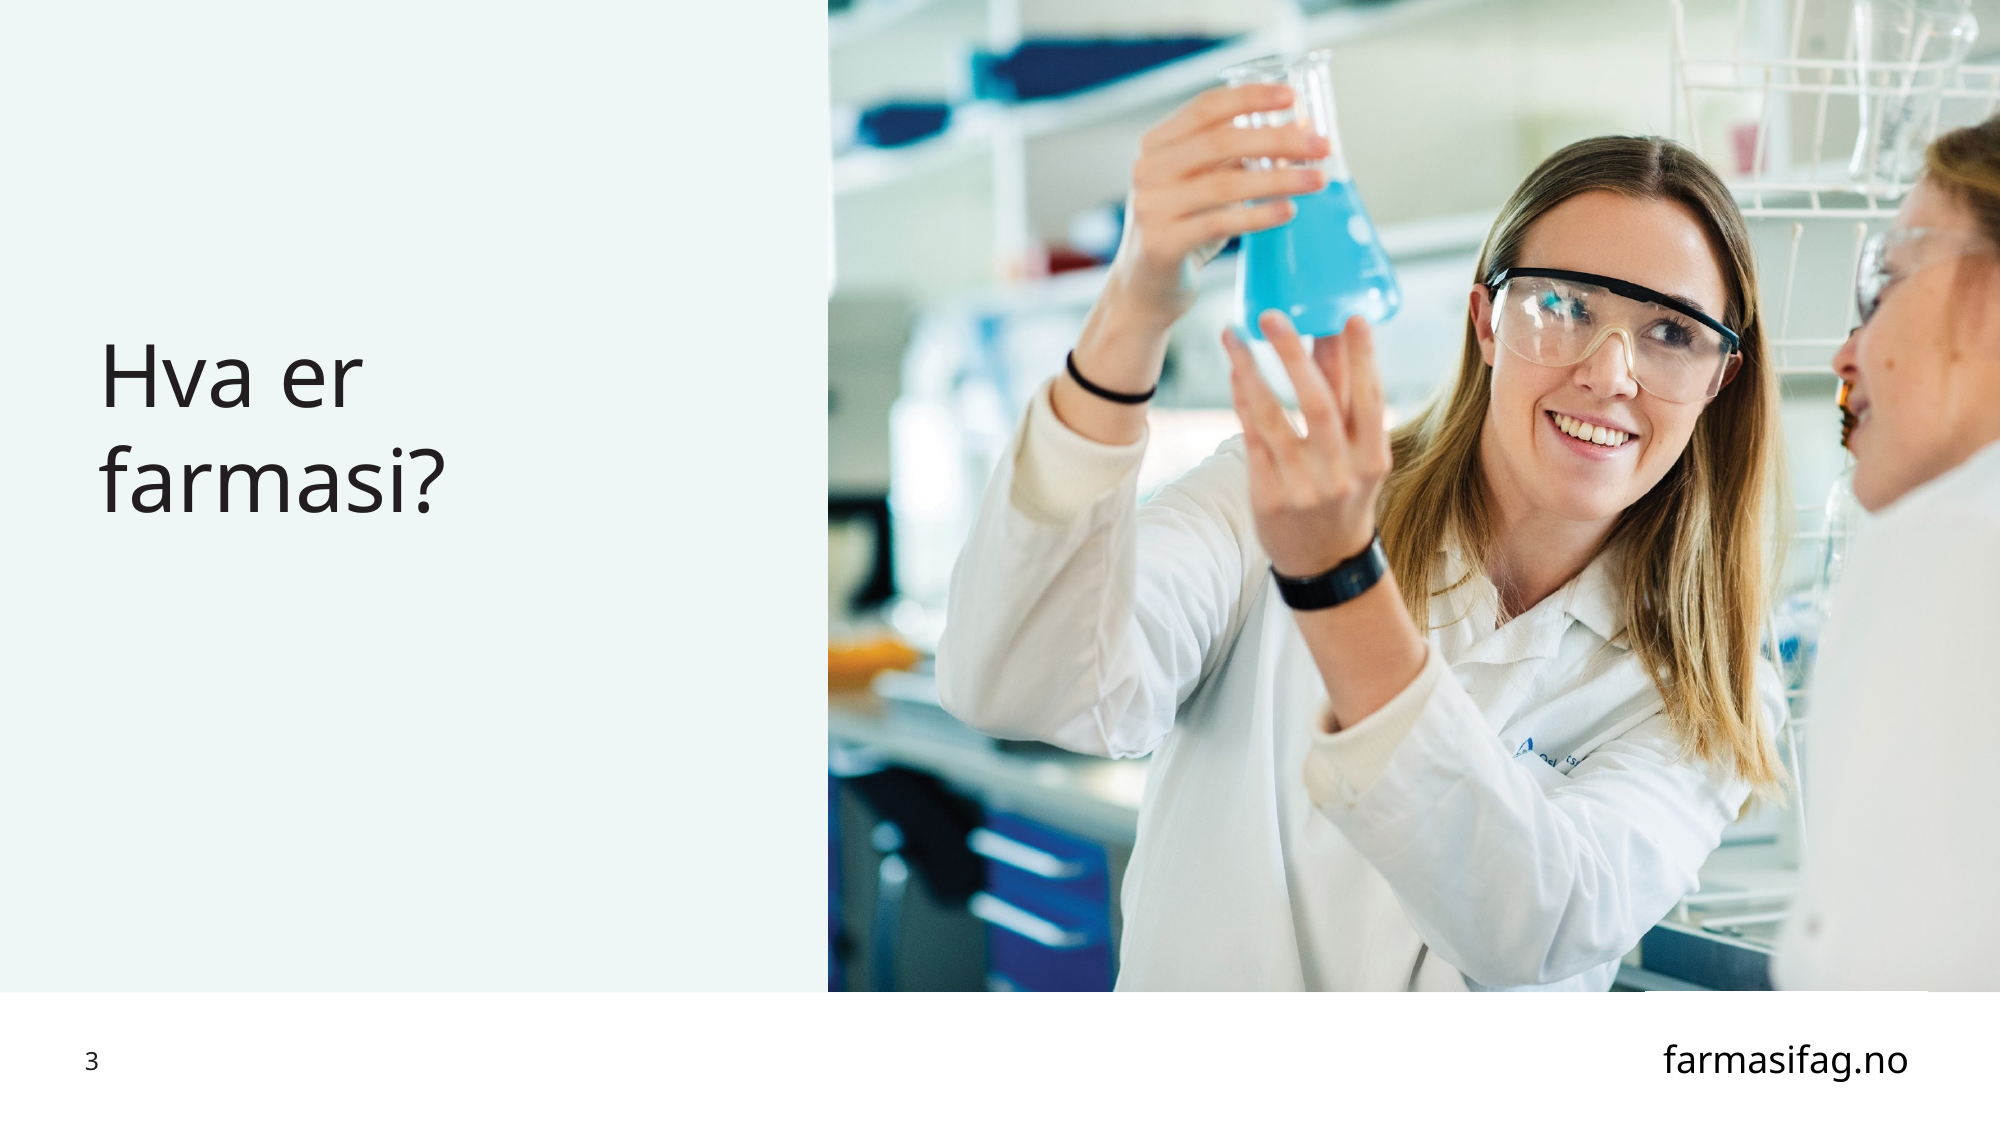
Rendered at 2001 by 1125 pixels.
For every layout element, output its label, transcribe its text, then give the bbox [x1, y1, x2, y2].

slide_number 3 [85, 1045, 158, 1076]
text_box farmasifag.no [1645, 992, 1928, 1125]
picture [825, 0, 2000, 992]
list Hva er farmasi? [98, 294, 728, 531]
